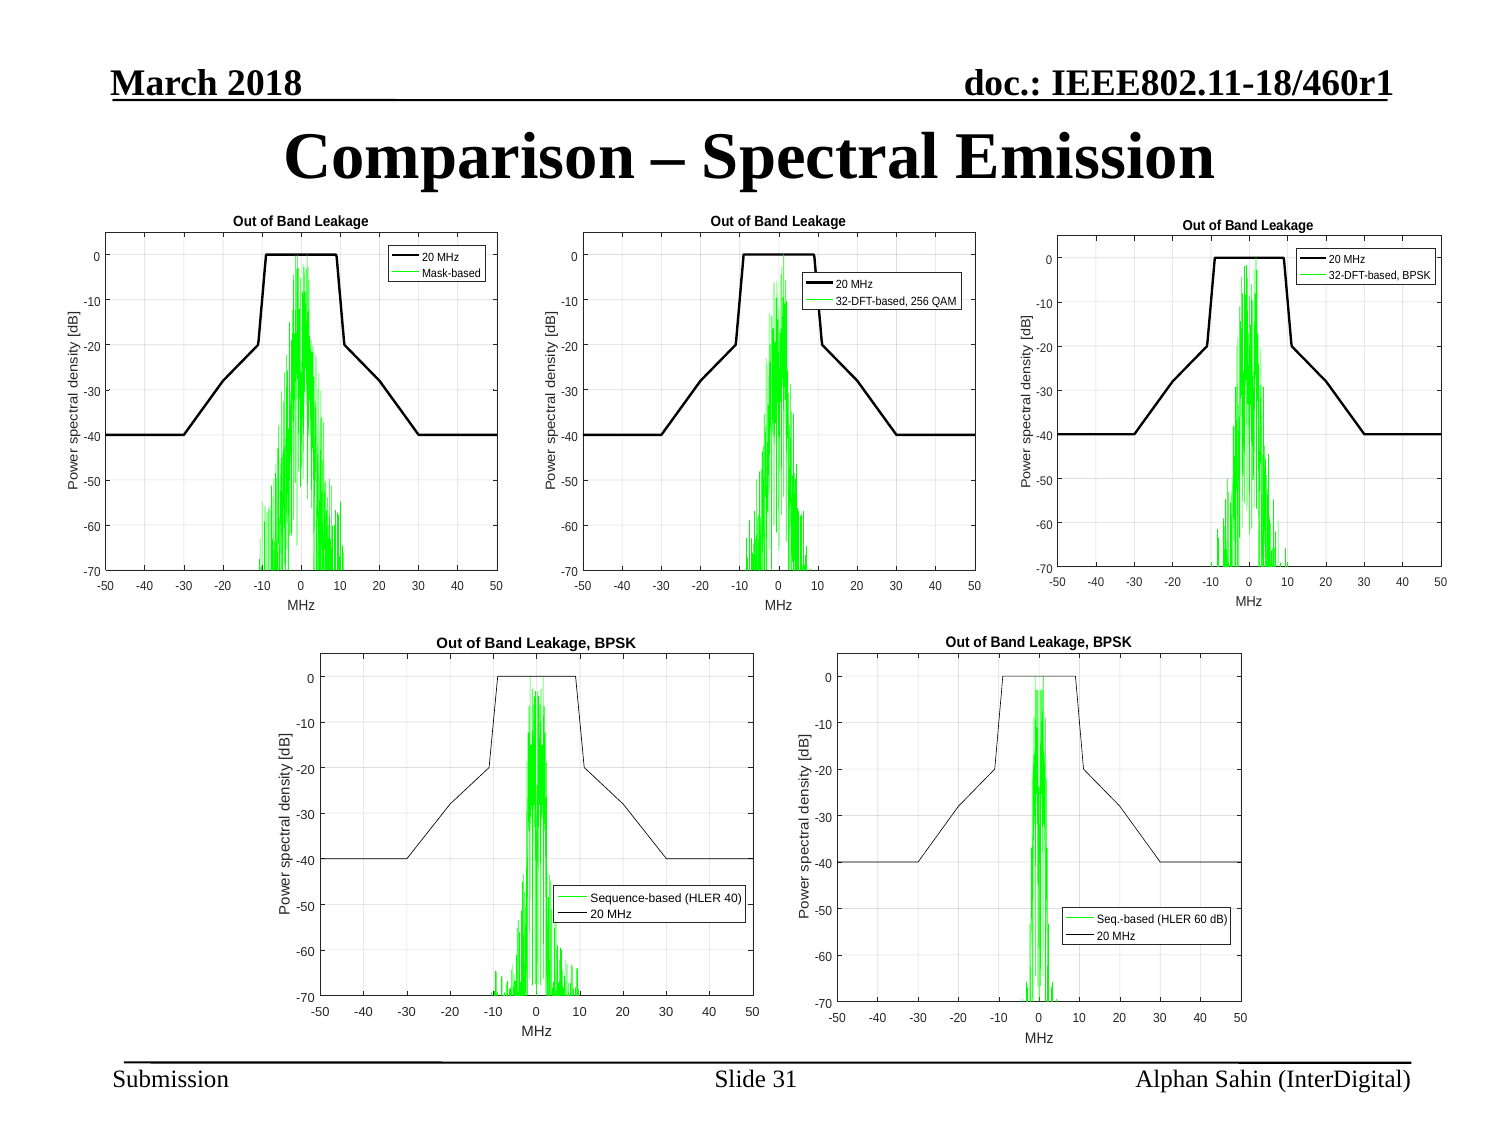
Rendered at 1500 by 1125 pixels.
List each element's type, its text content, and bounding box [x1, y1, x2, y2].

picture [39, 201, 1488, 615]
slide_number Slide 31 [712, 1061, 800, 1123]
title Comparison – Spectral Emission [112, 103, 1388, 202]
picture [247, 621, 1290, 1048]
